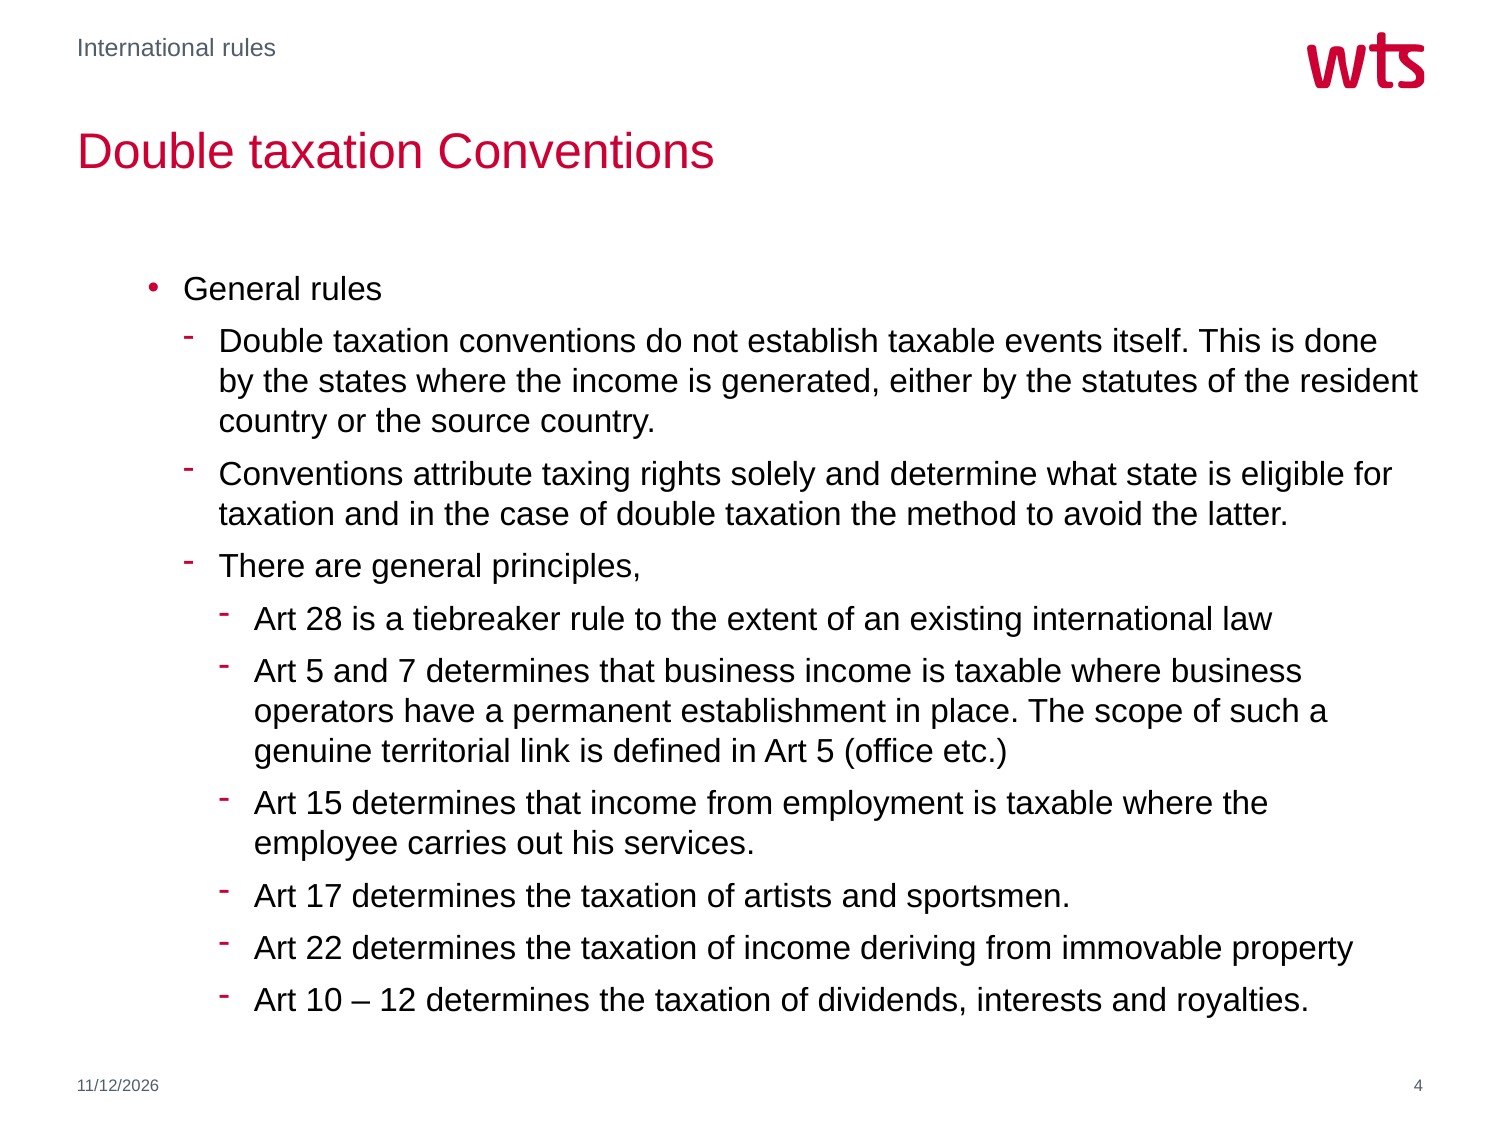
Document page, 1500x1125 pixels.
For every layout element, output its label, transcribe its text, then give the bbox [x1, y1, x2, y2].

title Double taxation Conventions [76, 125, 1307, 226]
list General rules Double taxation conventions do not establish taxable events itself. This is done by the states where the income is generated, either by the statutes of the resident country or the source country. Conventions attribute taxing rights solely and determine what state is eligible for taxation and in the case of double taxation the method to avoid the latter. There are general principles, Art 28 is a tiebreaker rule to the extent of an existing international law Art 5 and 7 determines that business income is taxable where business operators have a permanent establishment in place. The scope of such a genuine territorial link is defined in Art 5 (office etc.) Art 15 determines that income from employment is taxable where the employee carries out his services. Art 17 determines the taxation of artists and sportsmen. Art 22 determines the taxation of income deriving from immovable property Art 10 – 12 determines the taxation of dividends, interests and royalties. [76, 267, 1424, 1035]
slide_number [76, 1071, 188, 1095]
picture [1306, 31, 1425, 89]
list International rules [76, 31, 1170, 67]
slide_number 4 [1365, 1071, 1424, 1095]
